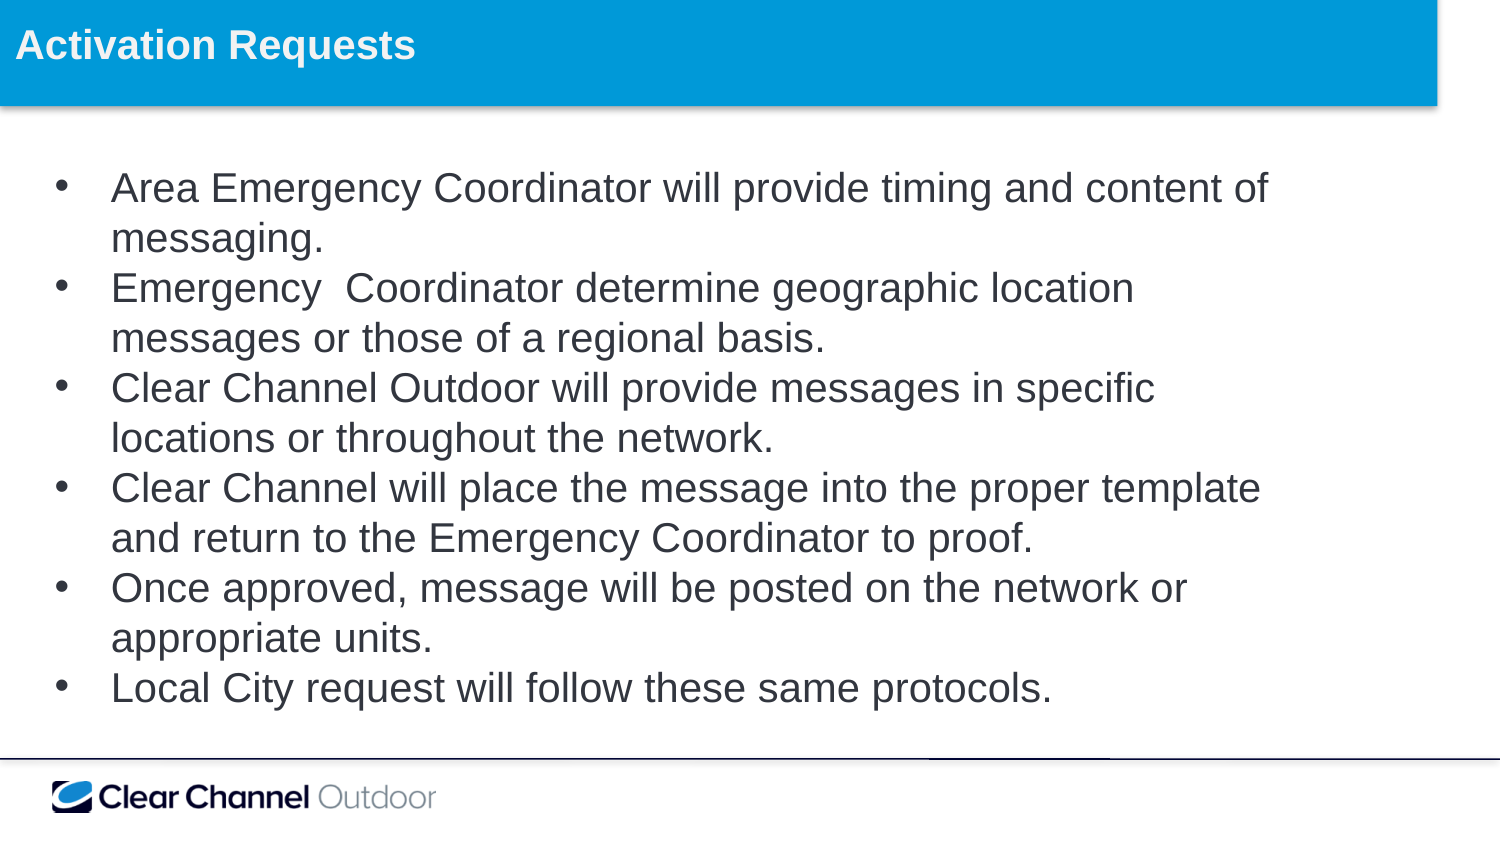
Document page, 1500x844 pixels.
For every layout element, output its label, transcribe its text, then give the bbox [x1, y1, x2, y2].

text_box Area Emergency Coordinator will provide timing and content of messaging. Emergency Coordinator determine geographic location messages or those of a regional basis. Clear Channel Outdoor will provide messages in specific locations or throughout the network. Clear Channel will place the message into the proper template and return to the Emergency Coordinator to proof. Once approved, message will be posted on the network or appropriate units. Local City request will follow these same protocols. [39, 153, 1346, 718]
picture [52, 781, 436, 813]
text_box Activation Requests [0, 0, 1438, 107]
